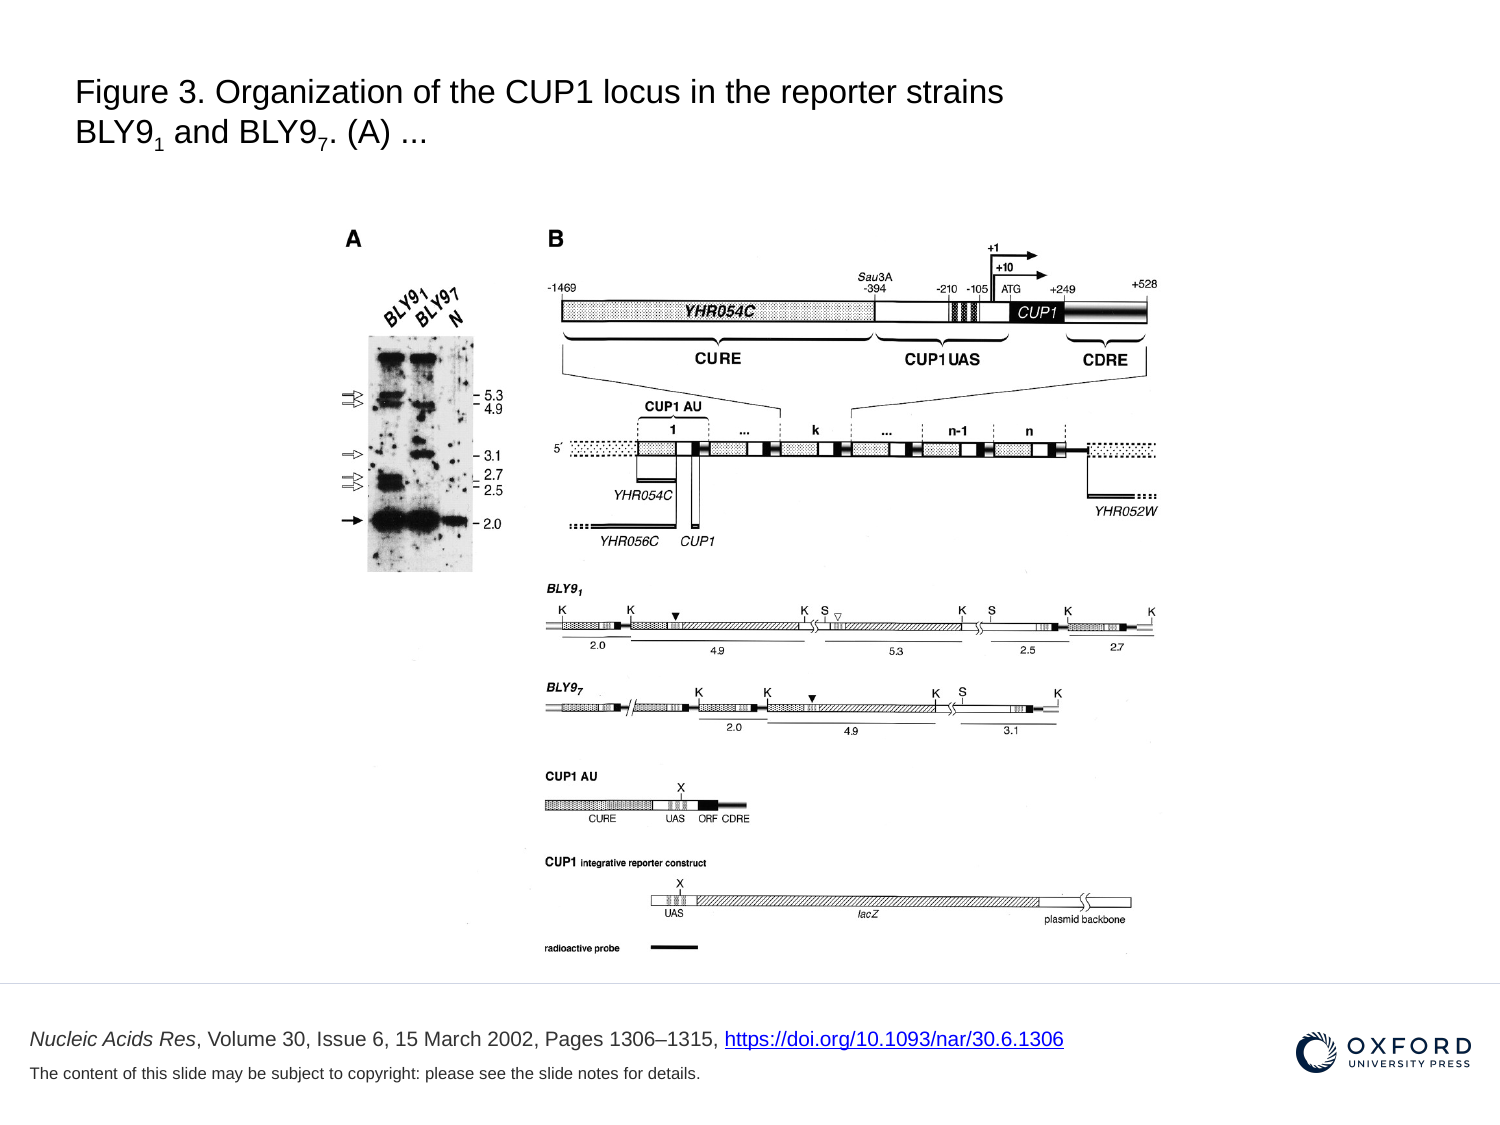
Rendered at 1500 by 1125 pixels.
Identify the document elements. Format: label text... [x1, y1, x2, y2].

picture [1296, 1032, 1471, 1073]
picture [335, 224, 1166, 957]
footer Nucleic Acids Res, Volume 30, Issue 6, 15 March 2002, Pages 1306–1315, https://doi.org/10.1093/nar/30.6.1306 The content of this slide may be subject to copyright: please see the slide notes for details. [0, 983, 1260, 1125]
title Figure 3. Organization of the CUP1 locus in the reporter strains BLY91 and BLY97. (A) ... [75, 69, 1078, 171]
